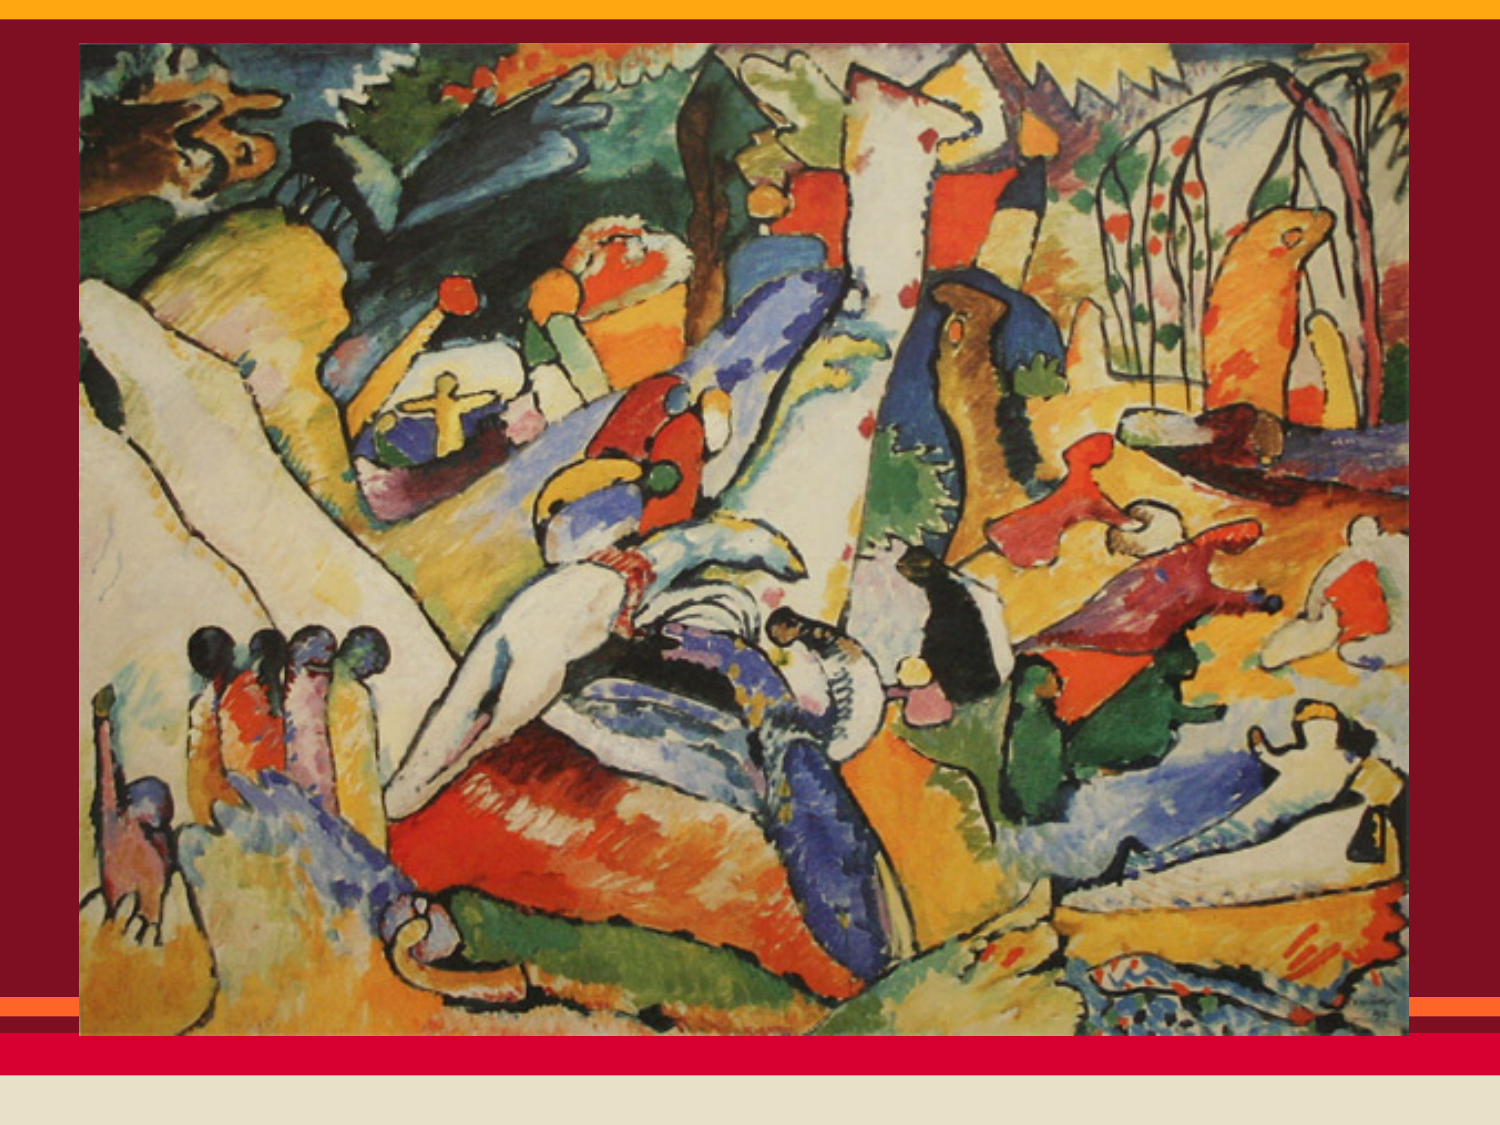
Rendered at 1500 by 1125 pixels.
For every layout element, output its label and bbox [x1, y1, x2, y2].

picture [79, 43, 1409, 1036]
